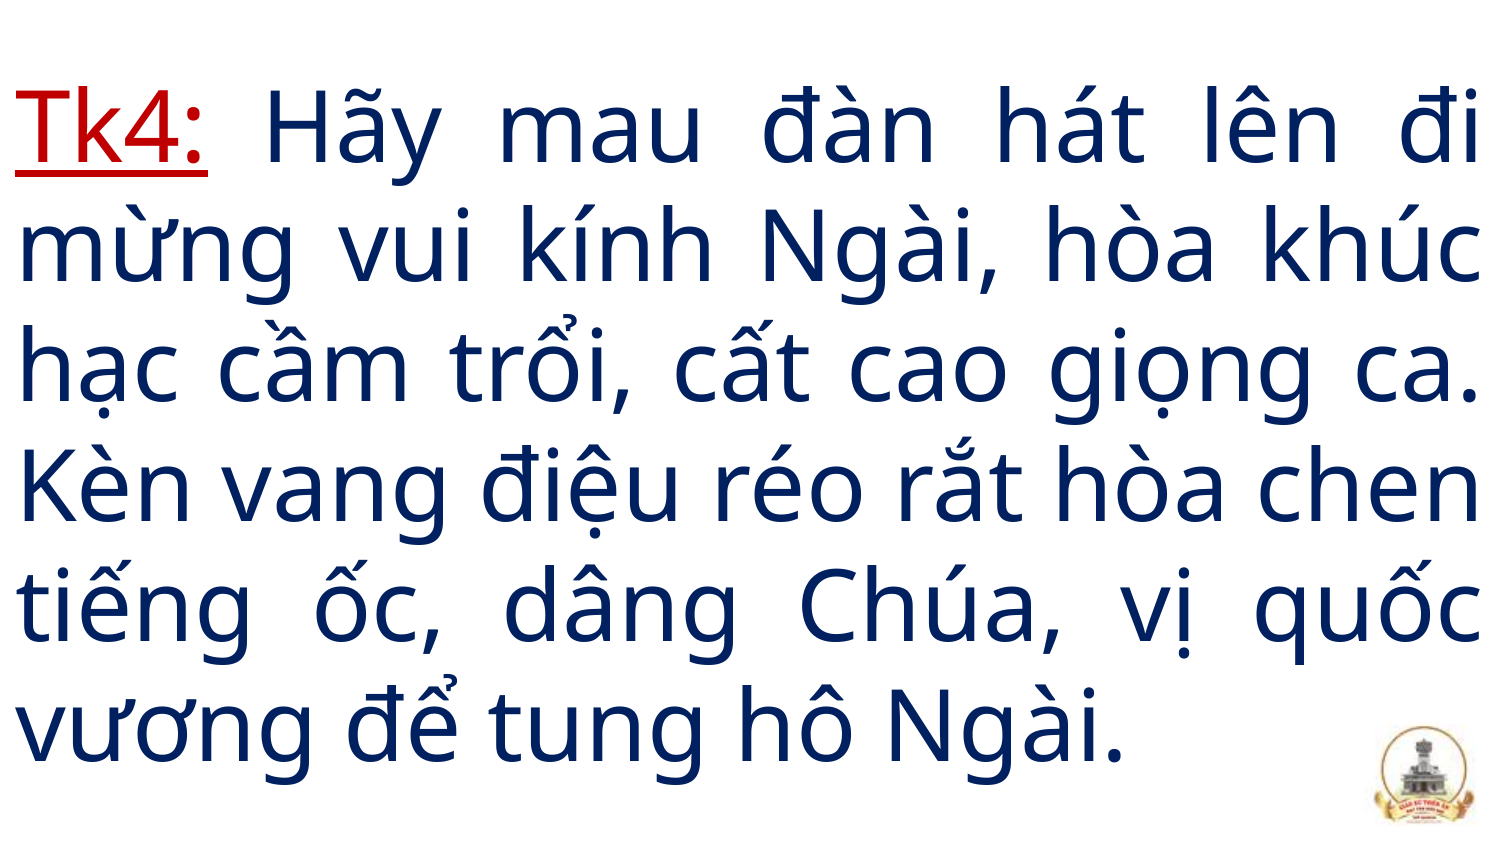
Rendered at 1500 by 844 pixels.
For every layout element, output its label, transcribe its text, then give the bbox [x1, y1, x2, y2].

title Tk4: Hãy mau đàn hát lên đi mừng vui kính Ngài, hòa khúc hạc cầm trổi, cất cao giọng ca. Kèn vang điệu réo rắt hòa chen tiếng ốc, dâng Chúa, vị quốc vương để tung hô Ngài. [0, 0, 1500, 844]
